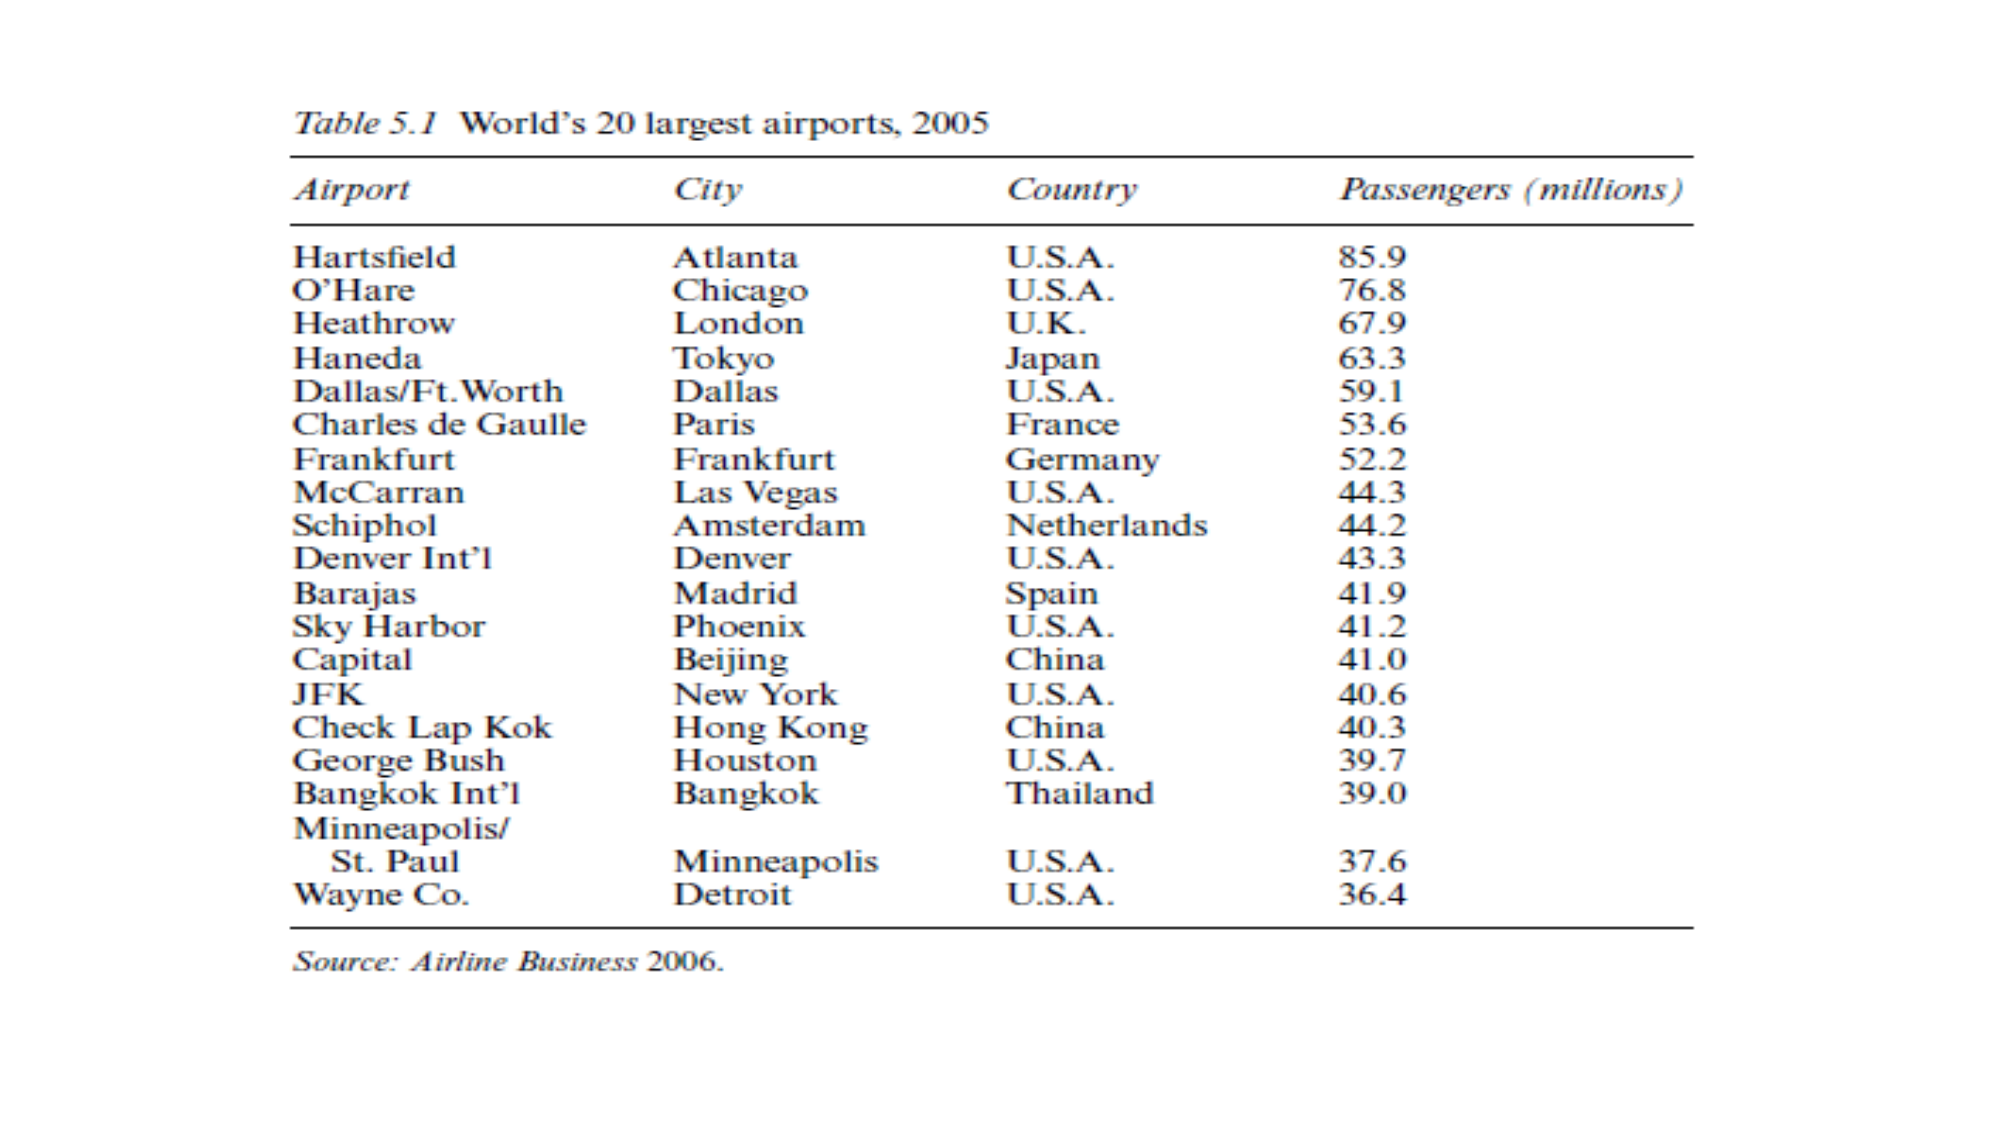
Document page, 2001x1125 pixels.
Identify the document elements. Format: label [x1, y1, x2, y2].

list [223, 97, 1786, 998]
